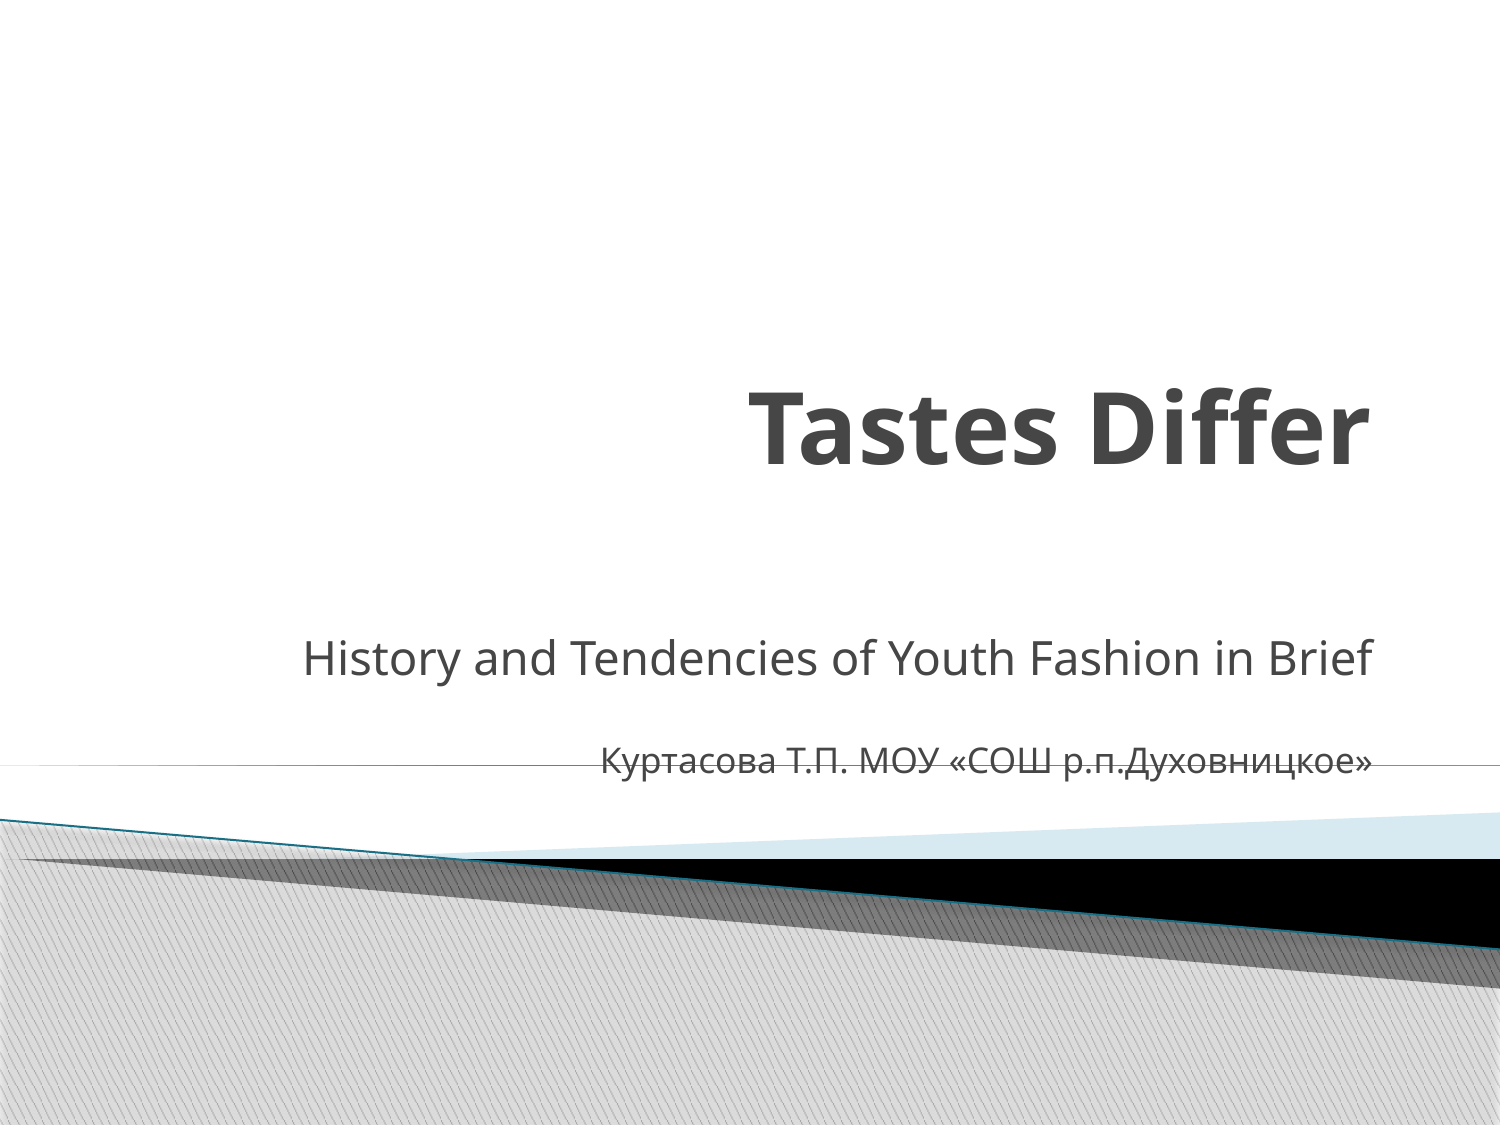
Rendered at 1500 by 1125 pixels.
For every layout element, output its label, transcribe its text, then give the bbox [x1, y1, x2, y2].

subtitle History and Tendencies of Youth Fashion in Brief Куртасова Т.П. МОУ «СОШ р.п.Духовницкое» [23, 621, 1388, 790]
title Tastes Differ [112, 128, 1388, 493]
picture [5, 859, 1500, 989]
